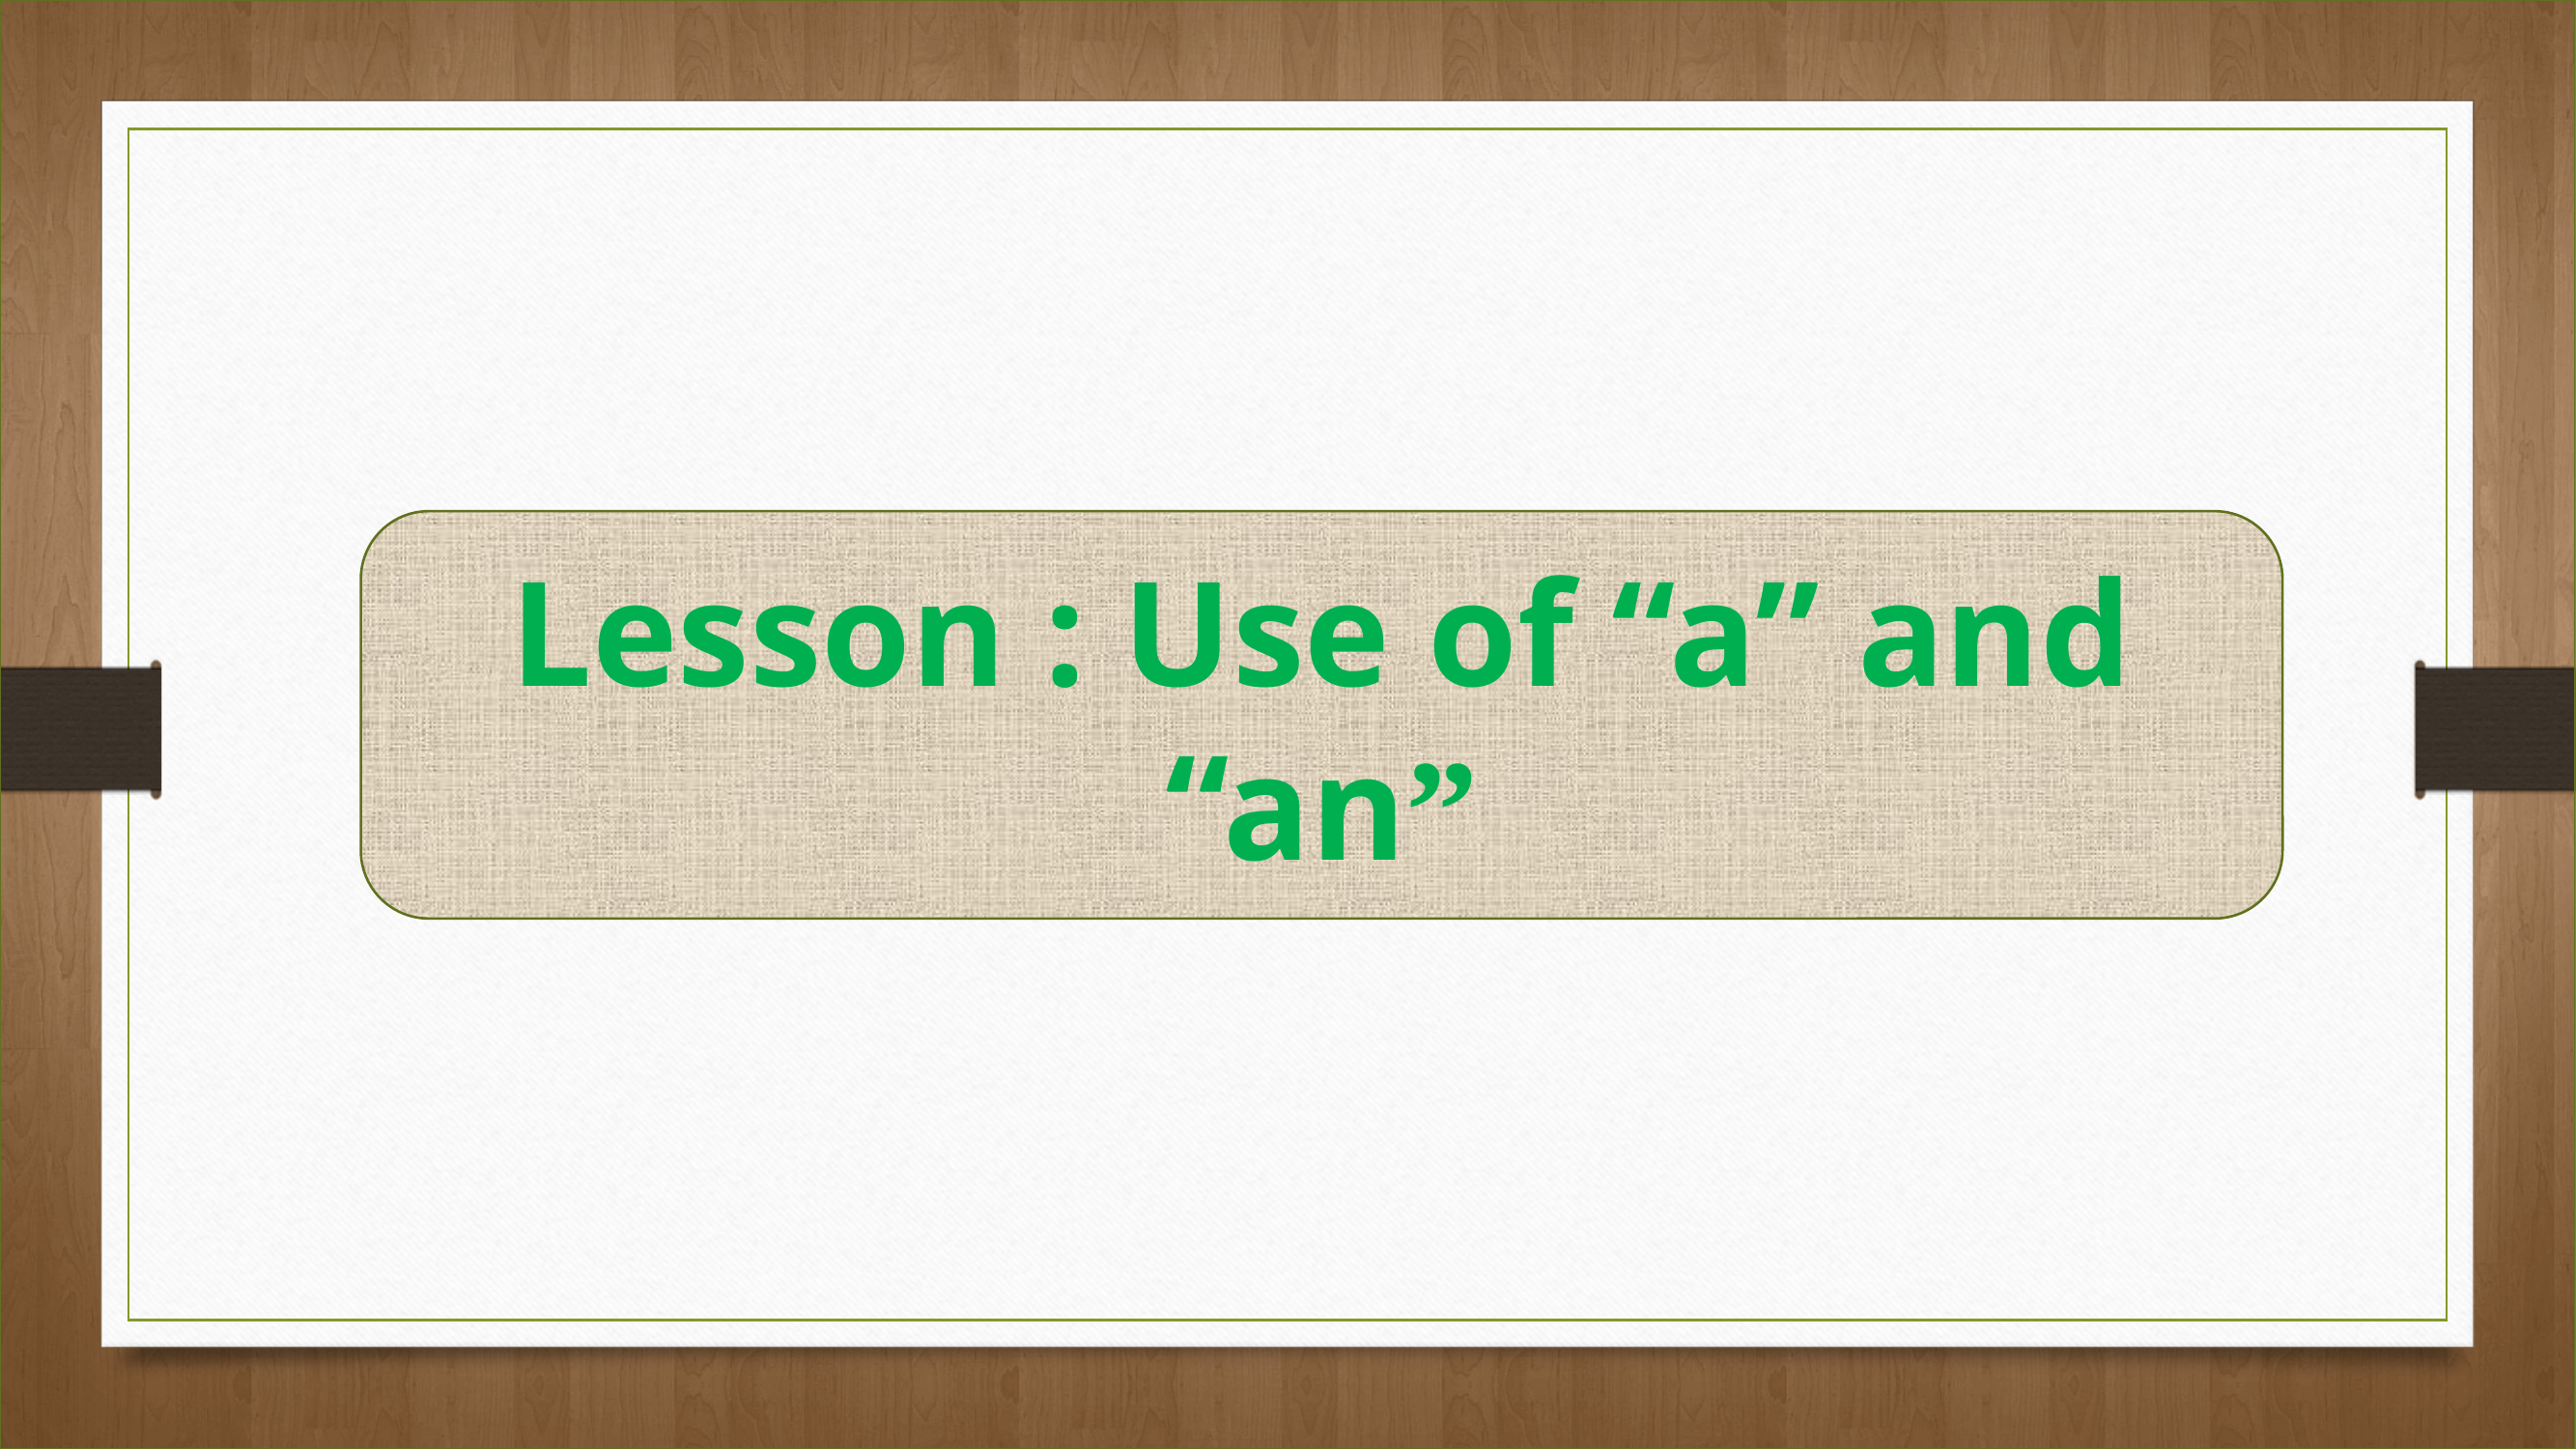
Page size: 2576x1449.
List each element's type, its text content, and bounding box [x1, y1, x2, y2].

text_box [0, 0, 2576, 1449]
text_box Lesson : Use of “a” and “an” [359, 509, 2284, 921]
